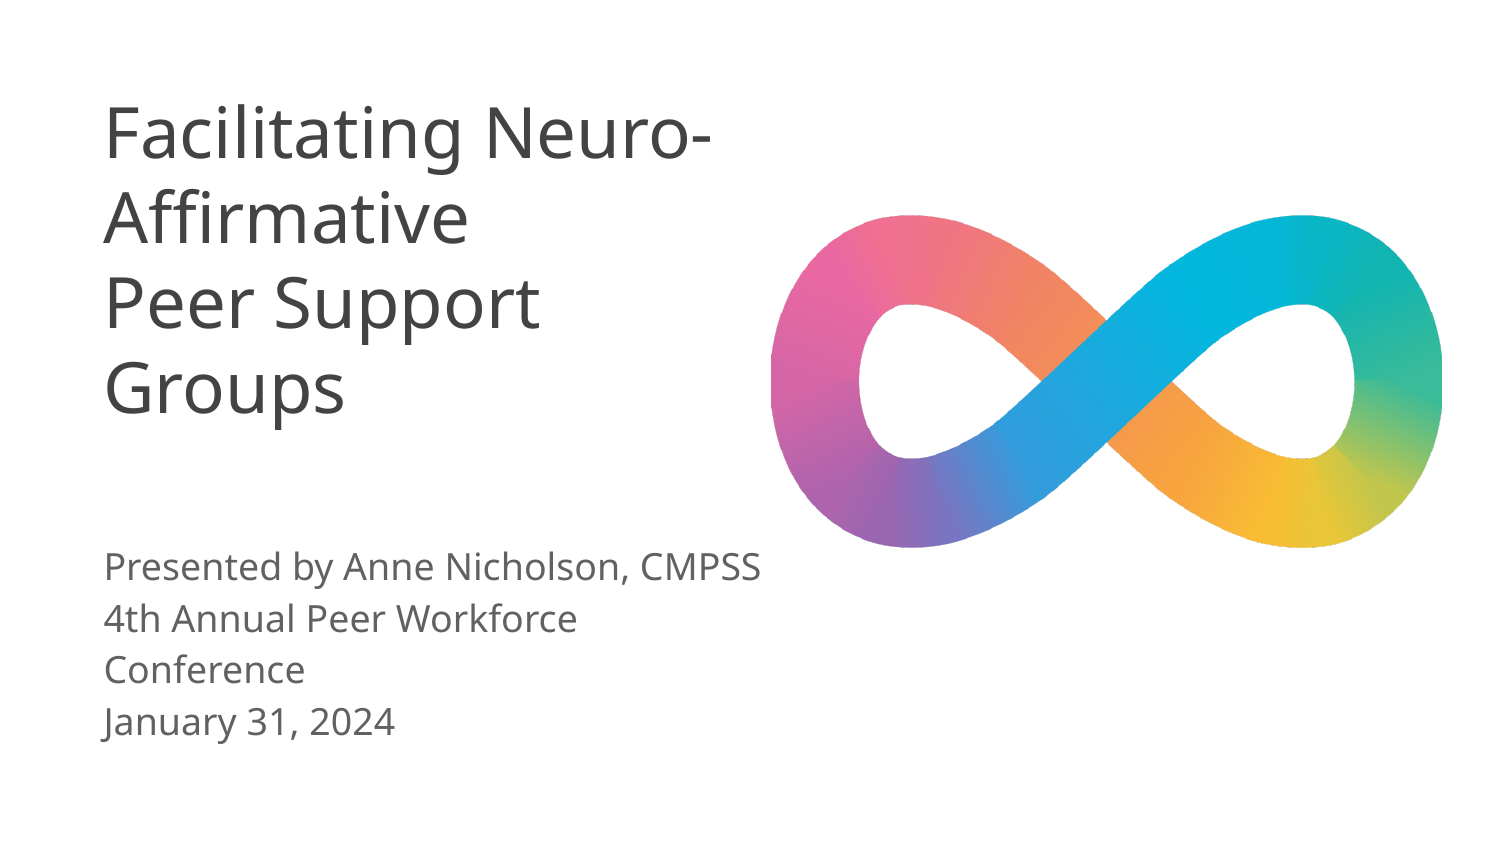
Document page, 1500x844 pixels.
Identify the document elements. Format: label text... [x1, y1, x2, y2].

title Facilitating Neuro-Affirmative Peer Support Groups [88, 72, 759, 238]
picture [771, 213, 1443, 549]
list Presented by Anne Nicholson, CMPSS 4th Annual Peer Workforce Conference January 31, 2024 [88, 521, 788, 786]
